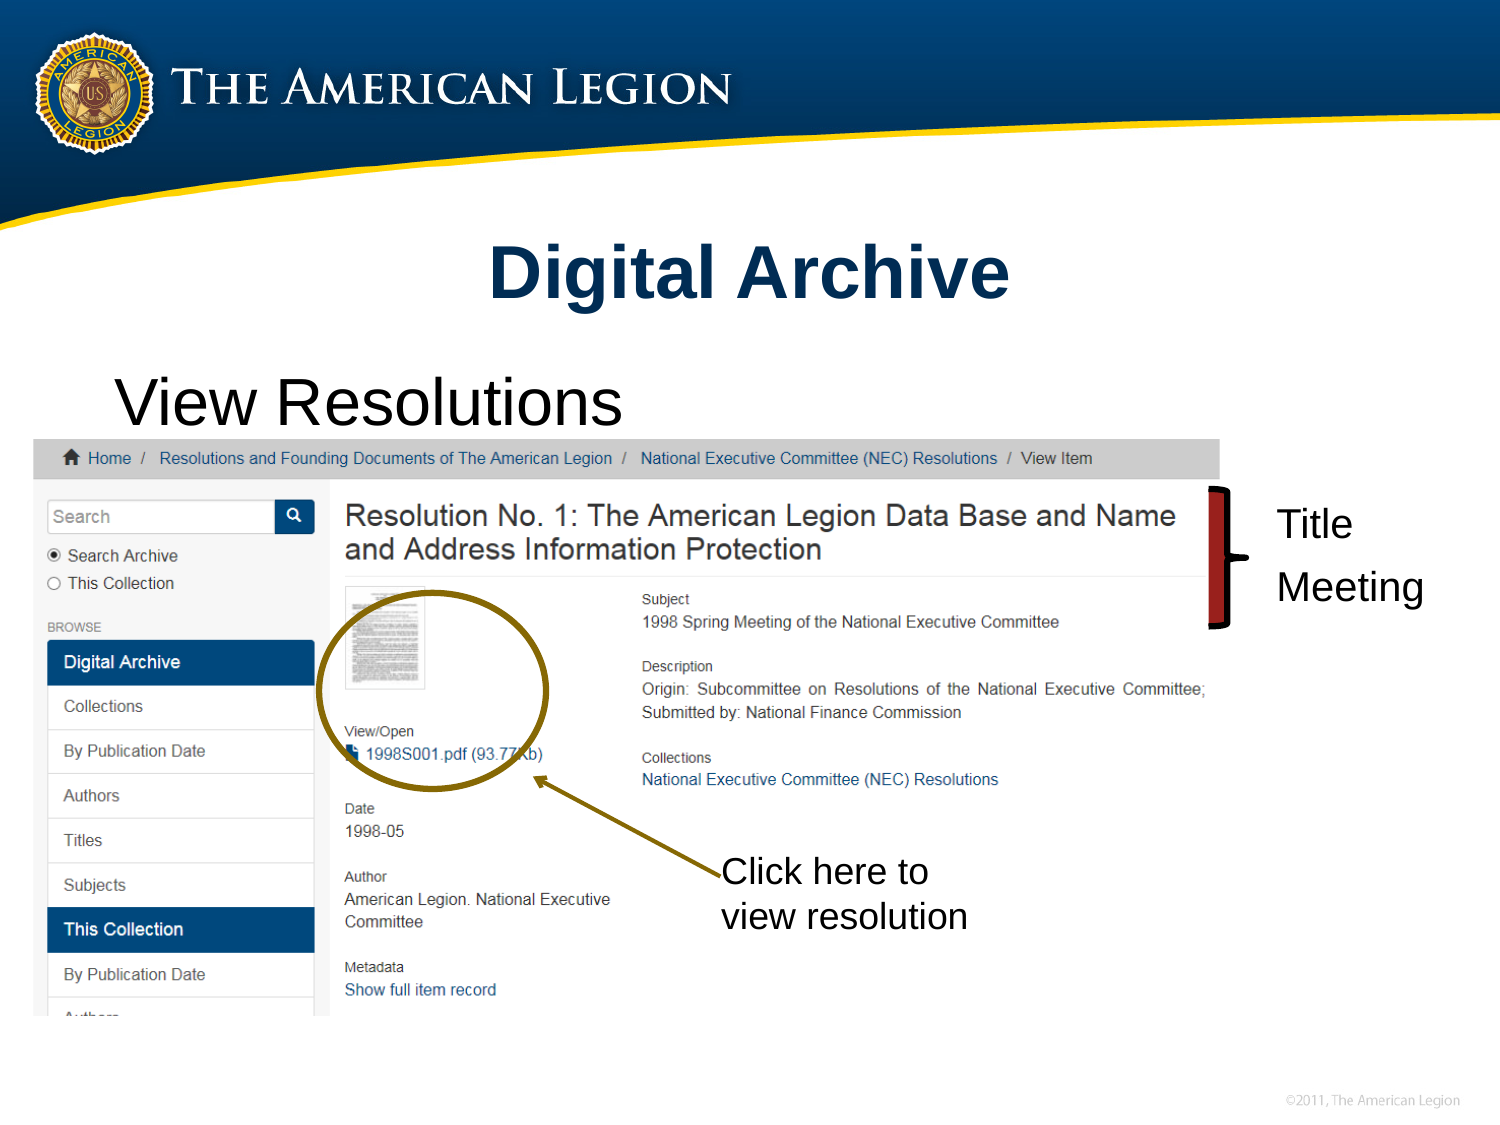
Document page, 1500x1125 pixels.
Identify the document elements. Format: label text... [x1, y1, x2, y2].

text_box View Resolutions [33, 351, 759, 438]
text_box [532, 776, 721, 877]
picture [0, 0, 1500, 1125]
title Digital Archive [75, 206, 1425, 330]
text_box Title Meeting [1226, 488, 1484, 618]
